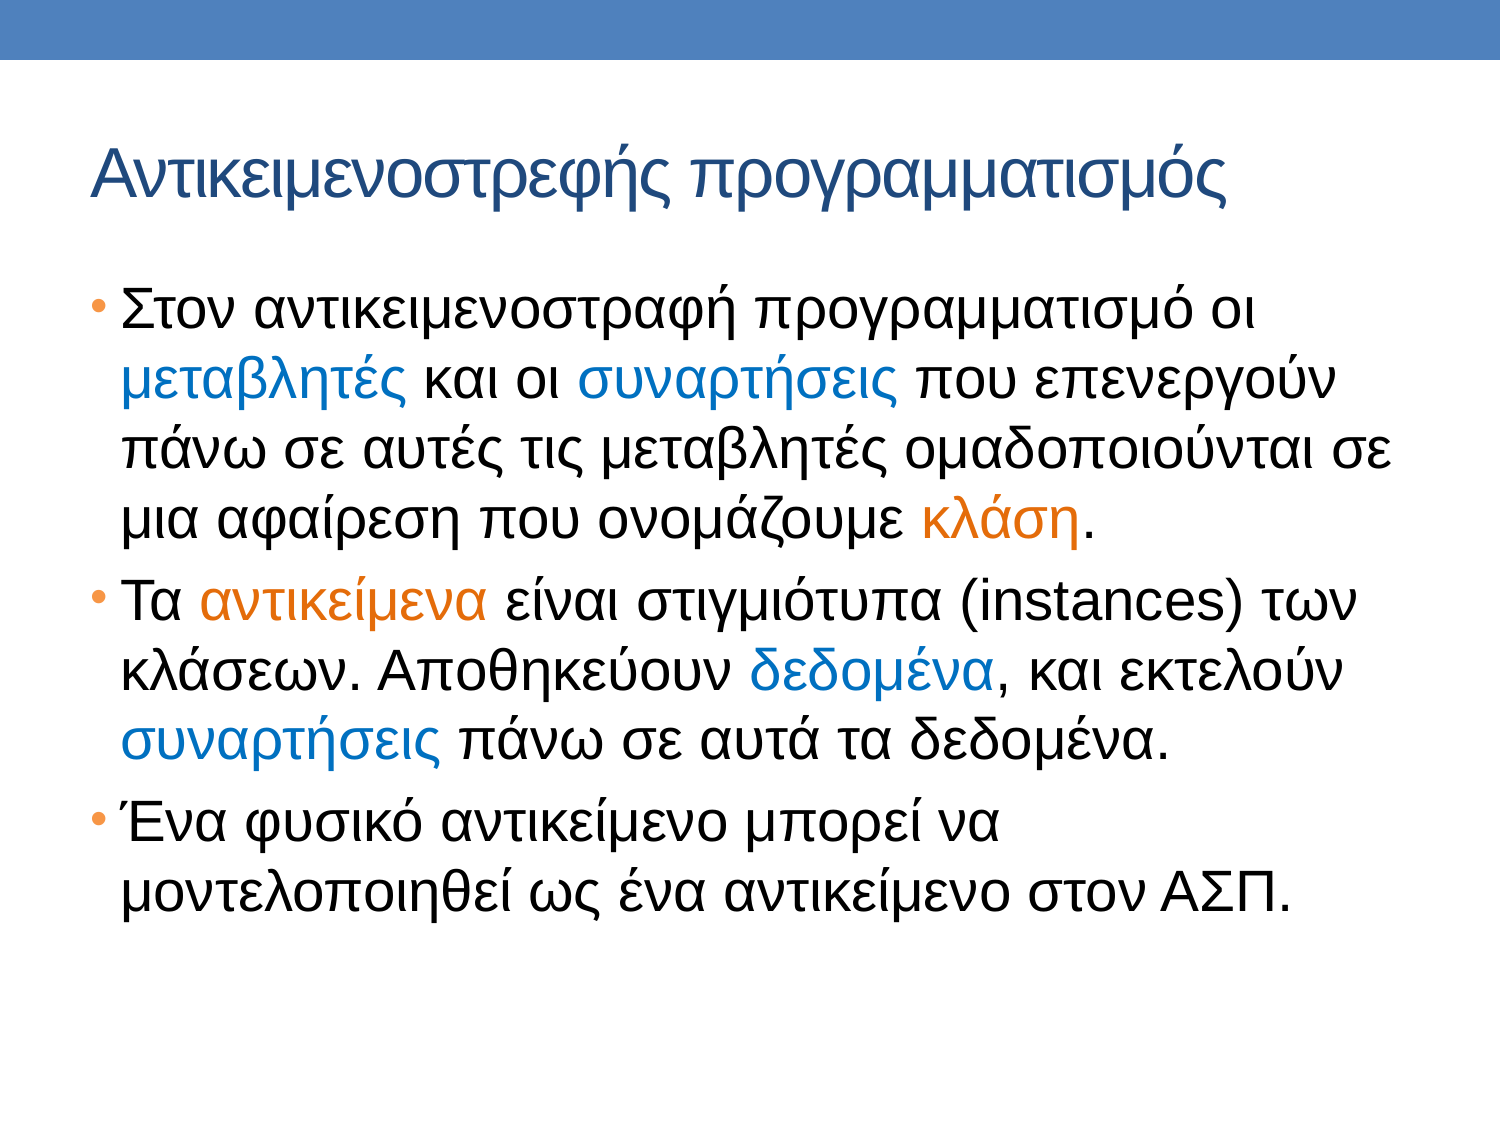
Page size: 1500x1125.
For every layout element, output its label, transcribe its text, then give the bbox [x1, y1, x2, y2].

list Στον αντικειμενοστραφή προγραμματισμό οι μεταβλητές και οι συναρτήσεις που επενεργούν πάνω σε αυτές τις μεταβλητές ομαδοποιούνται σε μια αφαίρεση που ονομάζουμε κλάση. Τα αντικείμενα είναι στιγμιότυπα (instances) των κλάσεων. Αποθηκεύουν δεδομένα, και εκτελούν συναρτήσεις πάνω σε αυτά τα δεδομένα. Ένα φυσικό αντικείμενο μπορεί να μοντελοποιηθεί ως ένα αντικείμενο στον ΑΣΠ. [75, 262, 1425, 1063]
title Αντικειμενοστρεφής προγραμματισμός [75, 87, 1425, 250]
